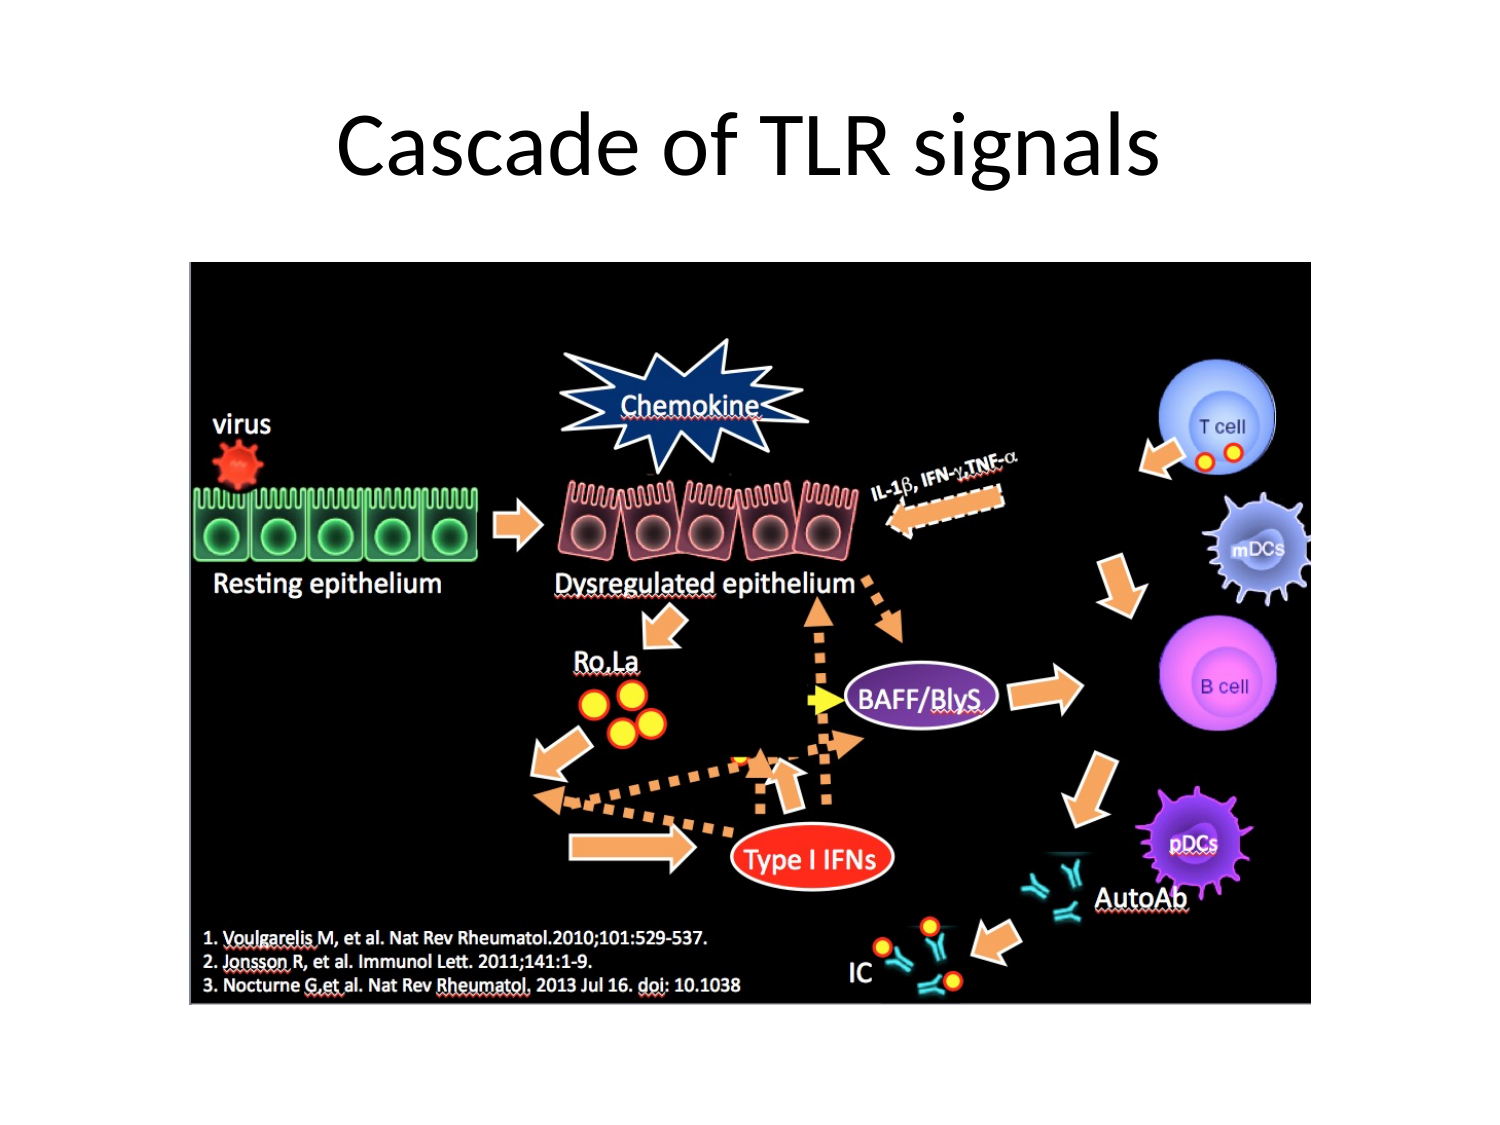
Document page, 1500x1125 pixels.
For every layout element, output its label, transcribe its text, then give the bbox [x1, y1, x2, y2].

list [74, 262, 1426, 1006]
title Cascade of TLR signals [75, 45, 1425, 233]
